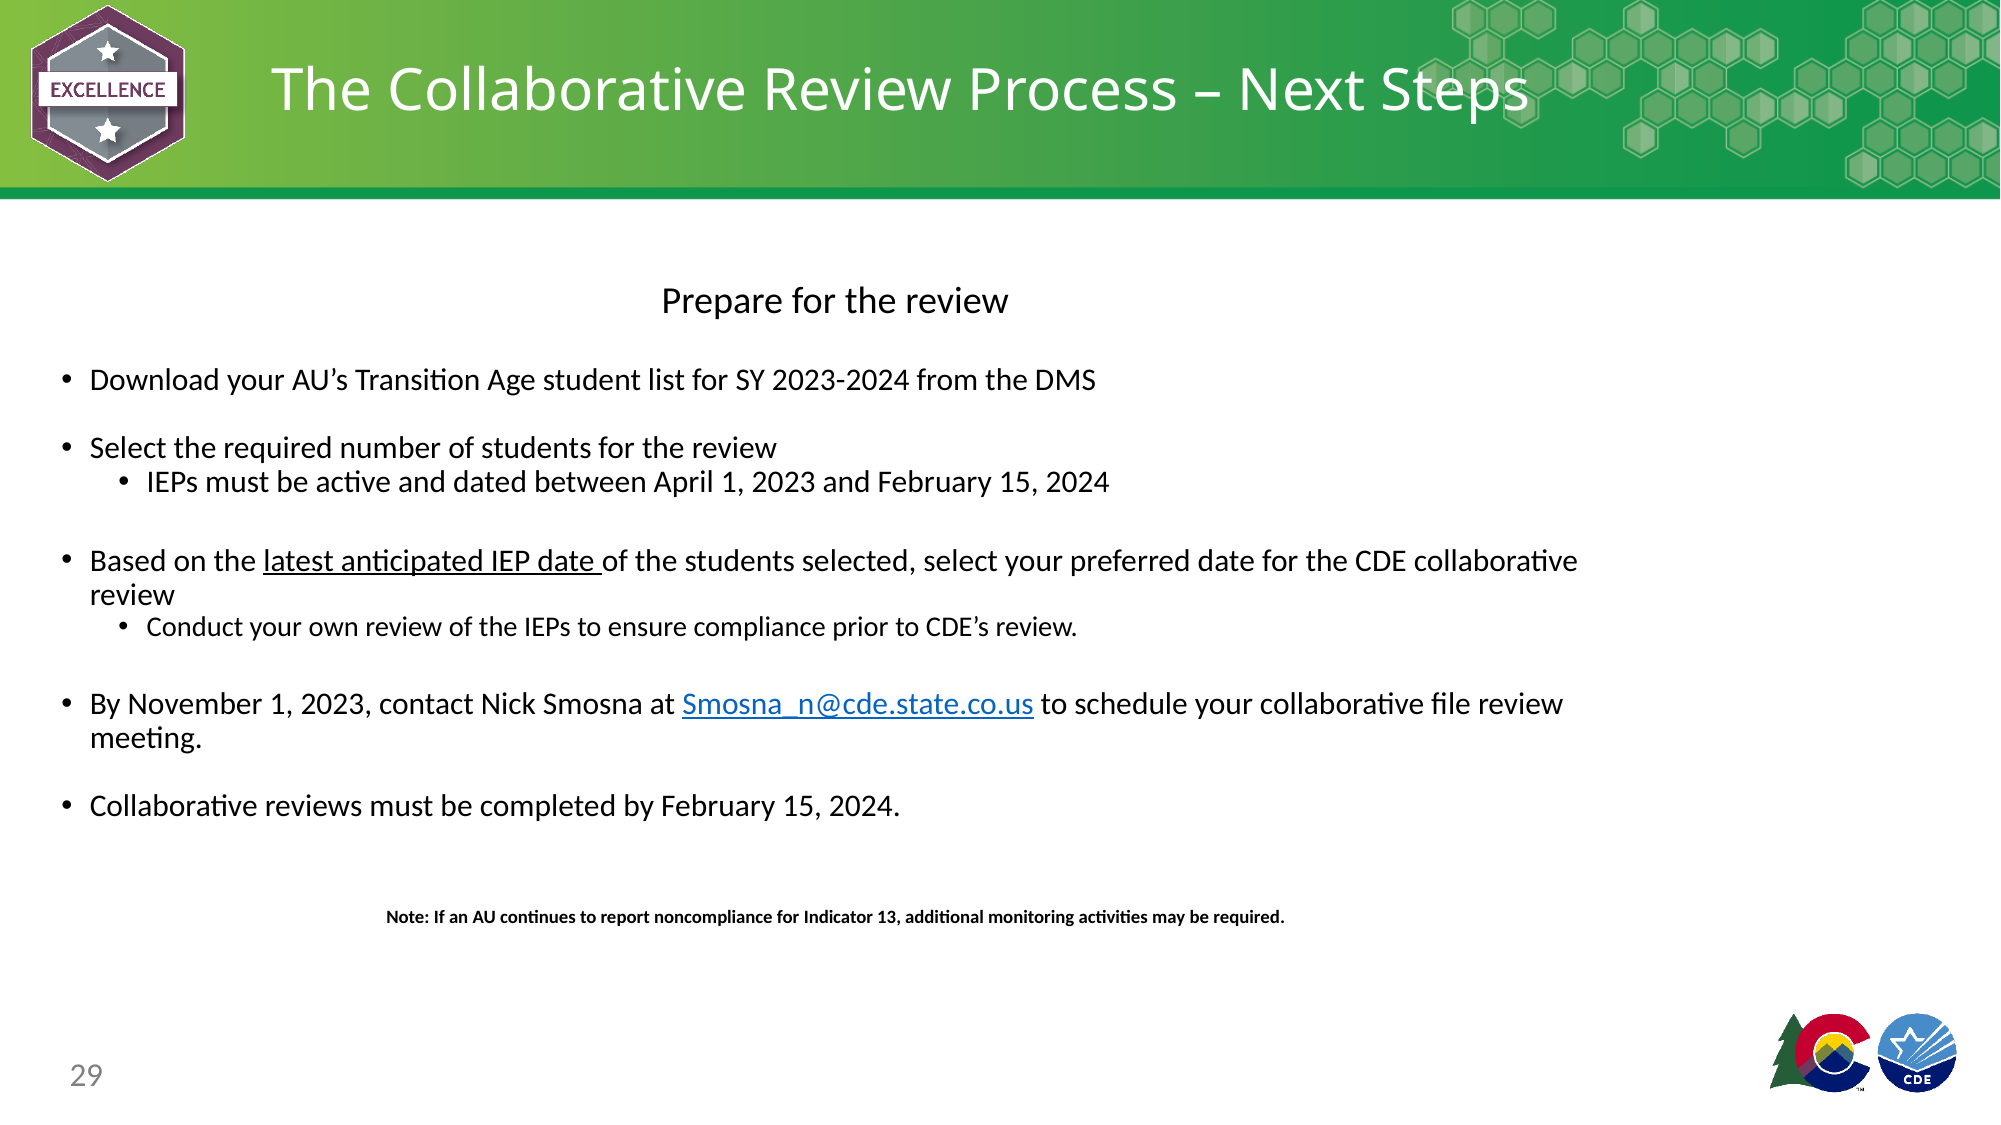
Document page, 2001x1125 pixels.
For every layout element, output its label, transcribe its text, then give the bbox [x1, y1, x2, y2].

list Prepare for the review Download your AU’s Transition Age student list for SY 2023-2024 from the DMS Select the required number of students for the review IEPs must be active and dated between April 1, 2023 and February 15, 2024 Based on the latest anticipated IEP date of the students selected, select your preferred date for the CDE collaborative review Conduct your own review of the IEPs to ensure compliance prior to CDE’s review. By November 1, 2023, contact Nick Smosna at Smosna_n@cde.state.co.us to schedule your collaborative file review meeting. Collaborative reviews must be completed by February 15, 2024. Note: If an AU continues to report noncompliance for Indicator 13, additional monitoring activities may be required. [61, 254, 1618, 960]
slide_number 29 [54, 1042, 505, 1103]
picture [1768, 1012, 1957, 1093]
title The Collaborative Review Process – Next Steps [271, 60, 1808, 255]
picture [0, 0, 2000, 200]
